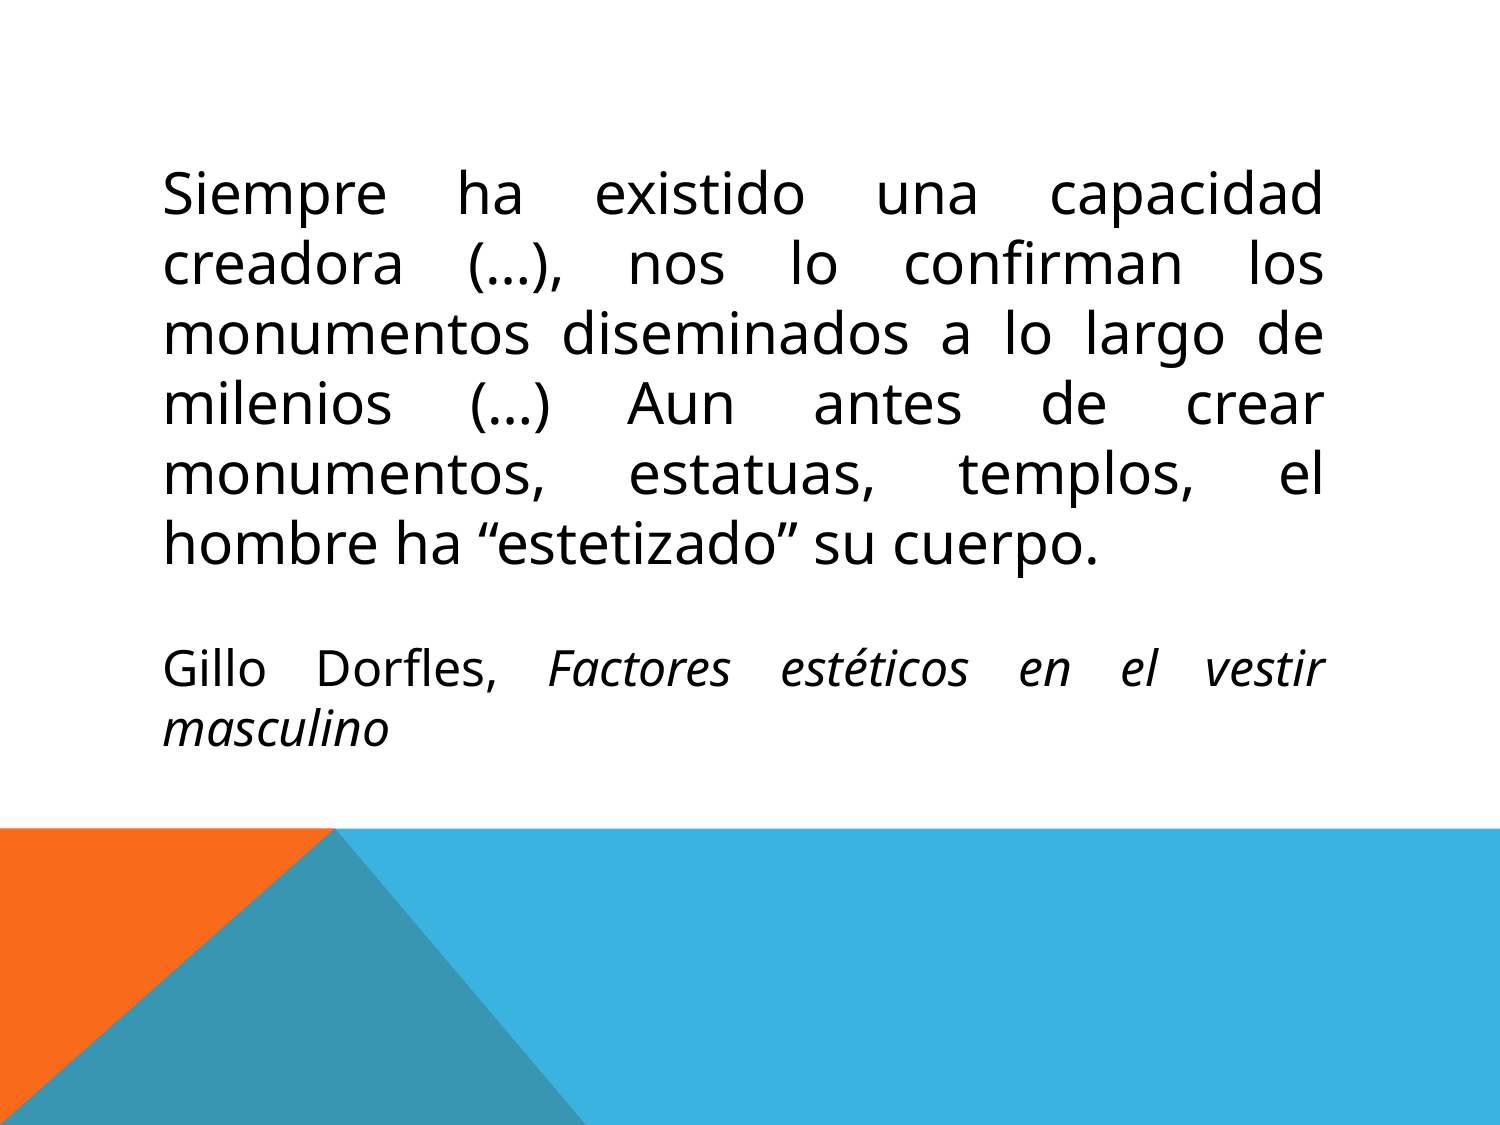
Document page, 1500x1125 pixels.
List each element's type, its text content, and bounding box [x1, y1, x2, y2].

text_box Siempre ha existido una capacidad creadora (…), nos lo confirman los monumentos diseminados a lo largo de milenios (…) Aun antes de crear monumentos, estatuas, templos, el hombre ha “estetizado” su cuerpo. Gillo Dorfles, Factores estéticos en el vestir masculino [147, 148, 1341, 764]
